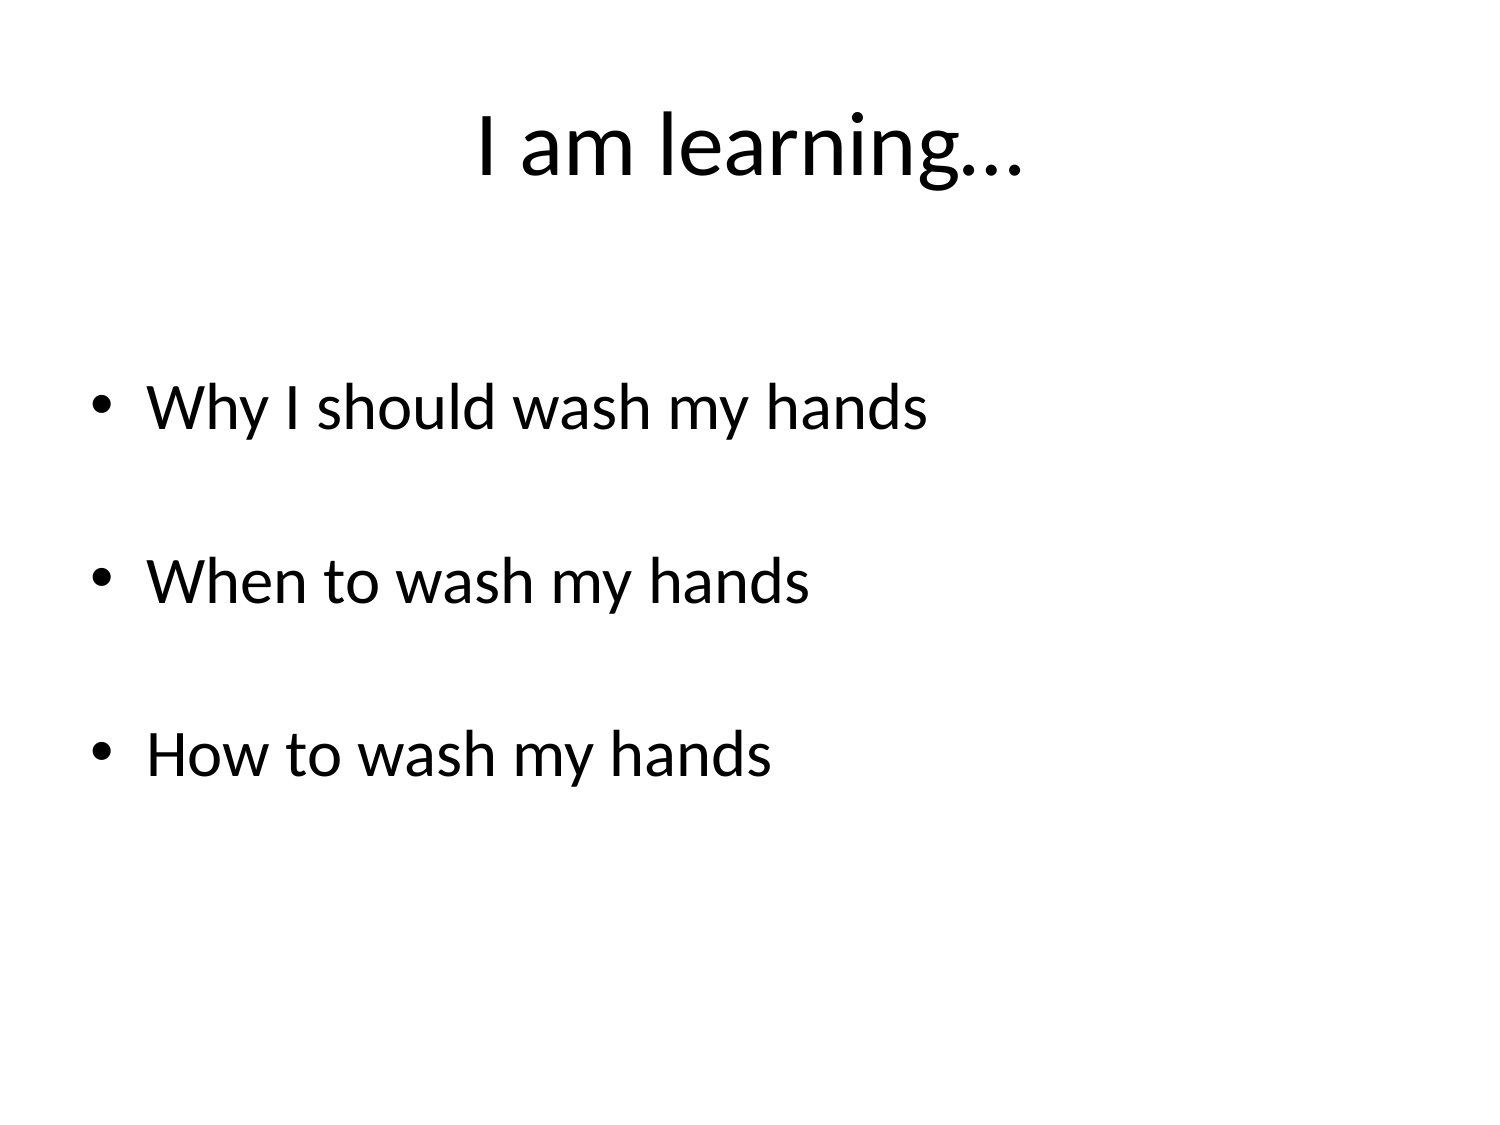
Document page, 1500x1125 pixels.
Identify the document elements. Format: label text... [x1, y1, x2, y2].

list Why I should wash my hands When to wash my hands How to wash my hands [75, 262, 1425, 1005]
title I am learning… [75, 45, 1425, 233]
